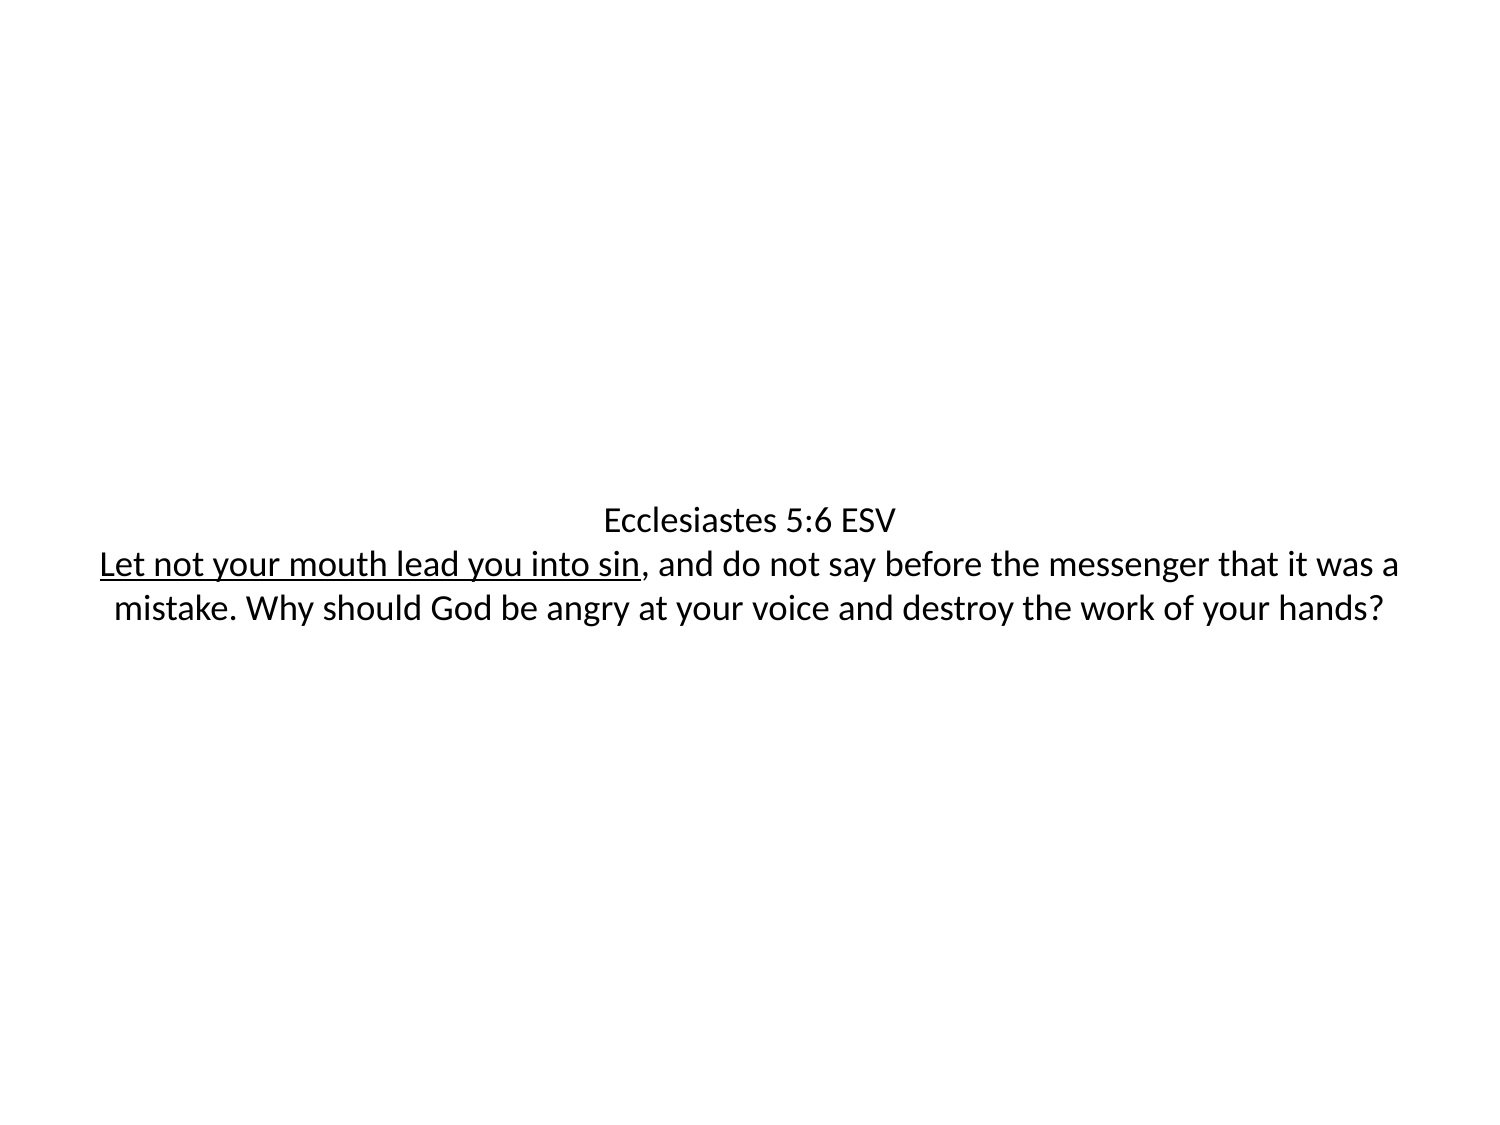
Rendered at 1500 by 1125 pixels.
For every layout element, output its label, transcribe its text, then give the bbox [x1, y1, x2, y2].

title Ecclesiastes 5:6 ESV Let not your mouth lead you into sin, and do not say before the messenger that it was a mistake. Why should God be angry at your voice and destroy the work of your hands? [75, 467, 1425, 656]
